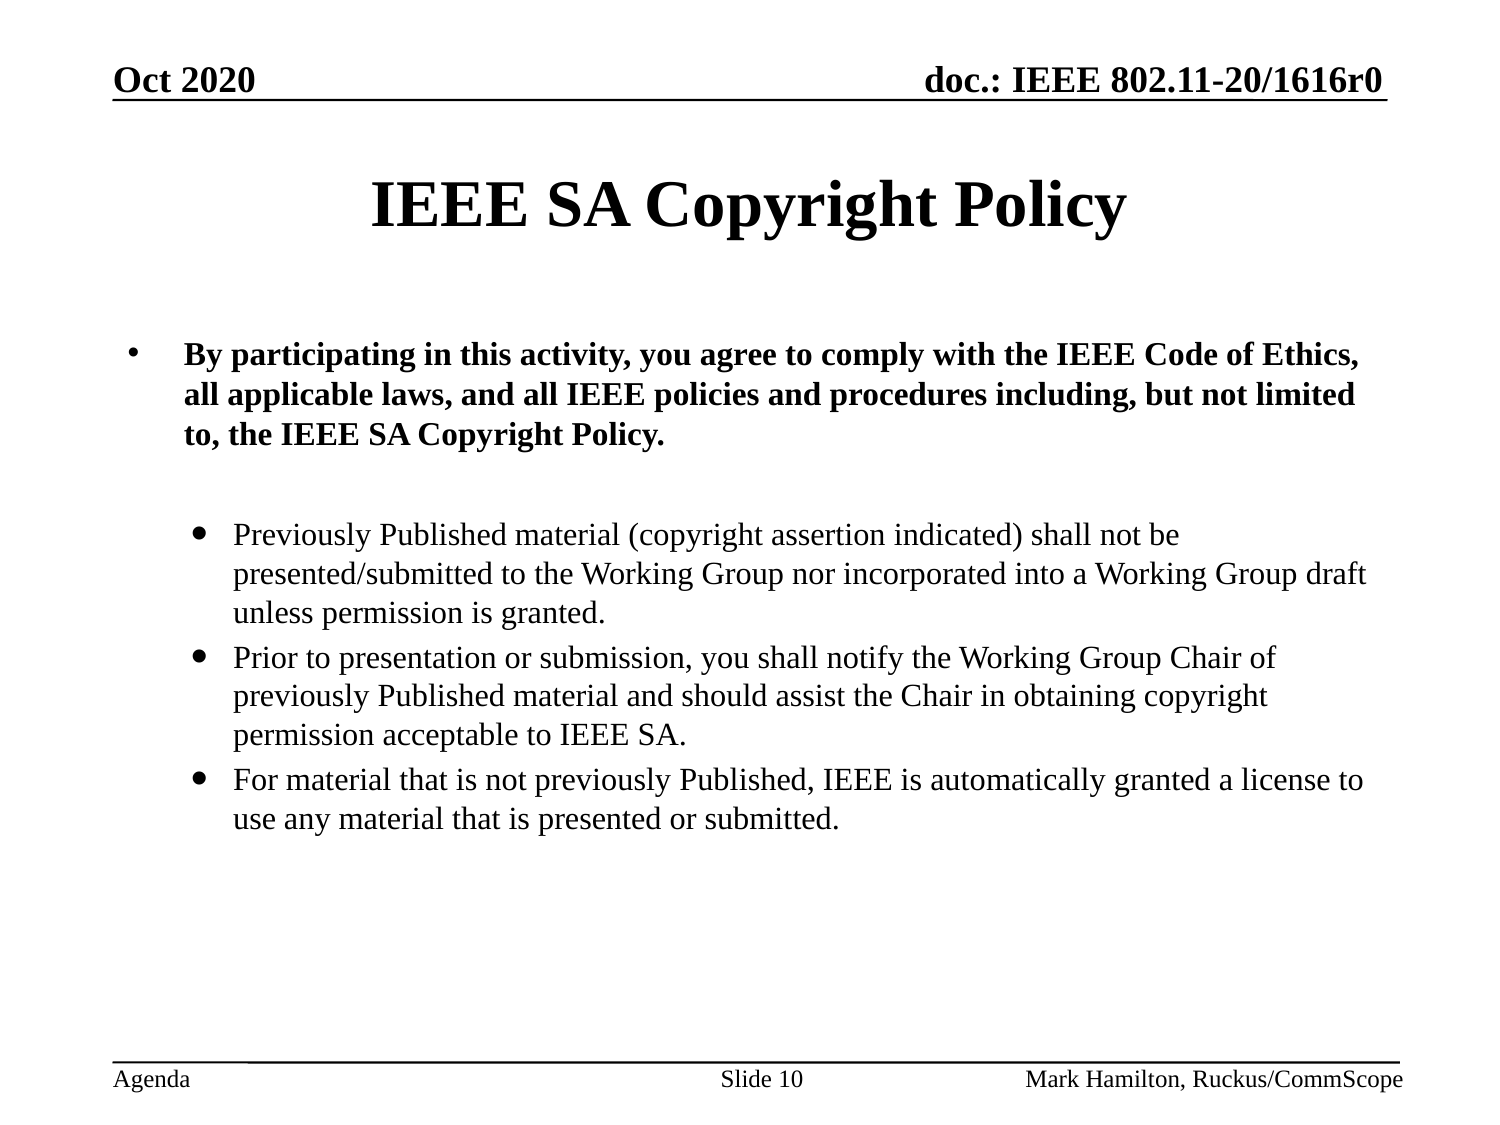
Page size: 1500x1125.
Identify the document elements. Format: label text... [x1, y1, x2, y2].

footer Robert Stacey, Intel [1171, 1062, 1500, 1092]
list By participating in this activity, you agree to comply with the IEEE Code of Ethics, all applicable laws, and all IEEE policies and procedures including, but not limited to, the IEEE SA Copyright Policy. Previously Published material (copyright assertion indicated) shall not be presented/submitted to the Working Group nor incorporated into a Working Group draft unless permission is granted. Prior to presentation or submission, you shall notify the Working Group Chair of previously Published material and should assist the Chair in obtaining copyright permission acceptable to IEEE SA. For material that is not previously Published, IEEE is automatically granted a license to use any material that is presented or submitted. [112, 324, 1388, 1000]
title IEEE SA Copyright Policy [112, 112, 1388, 288]
